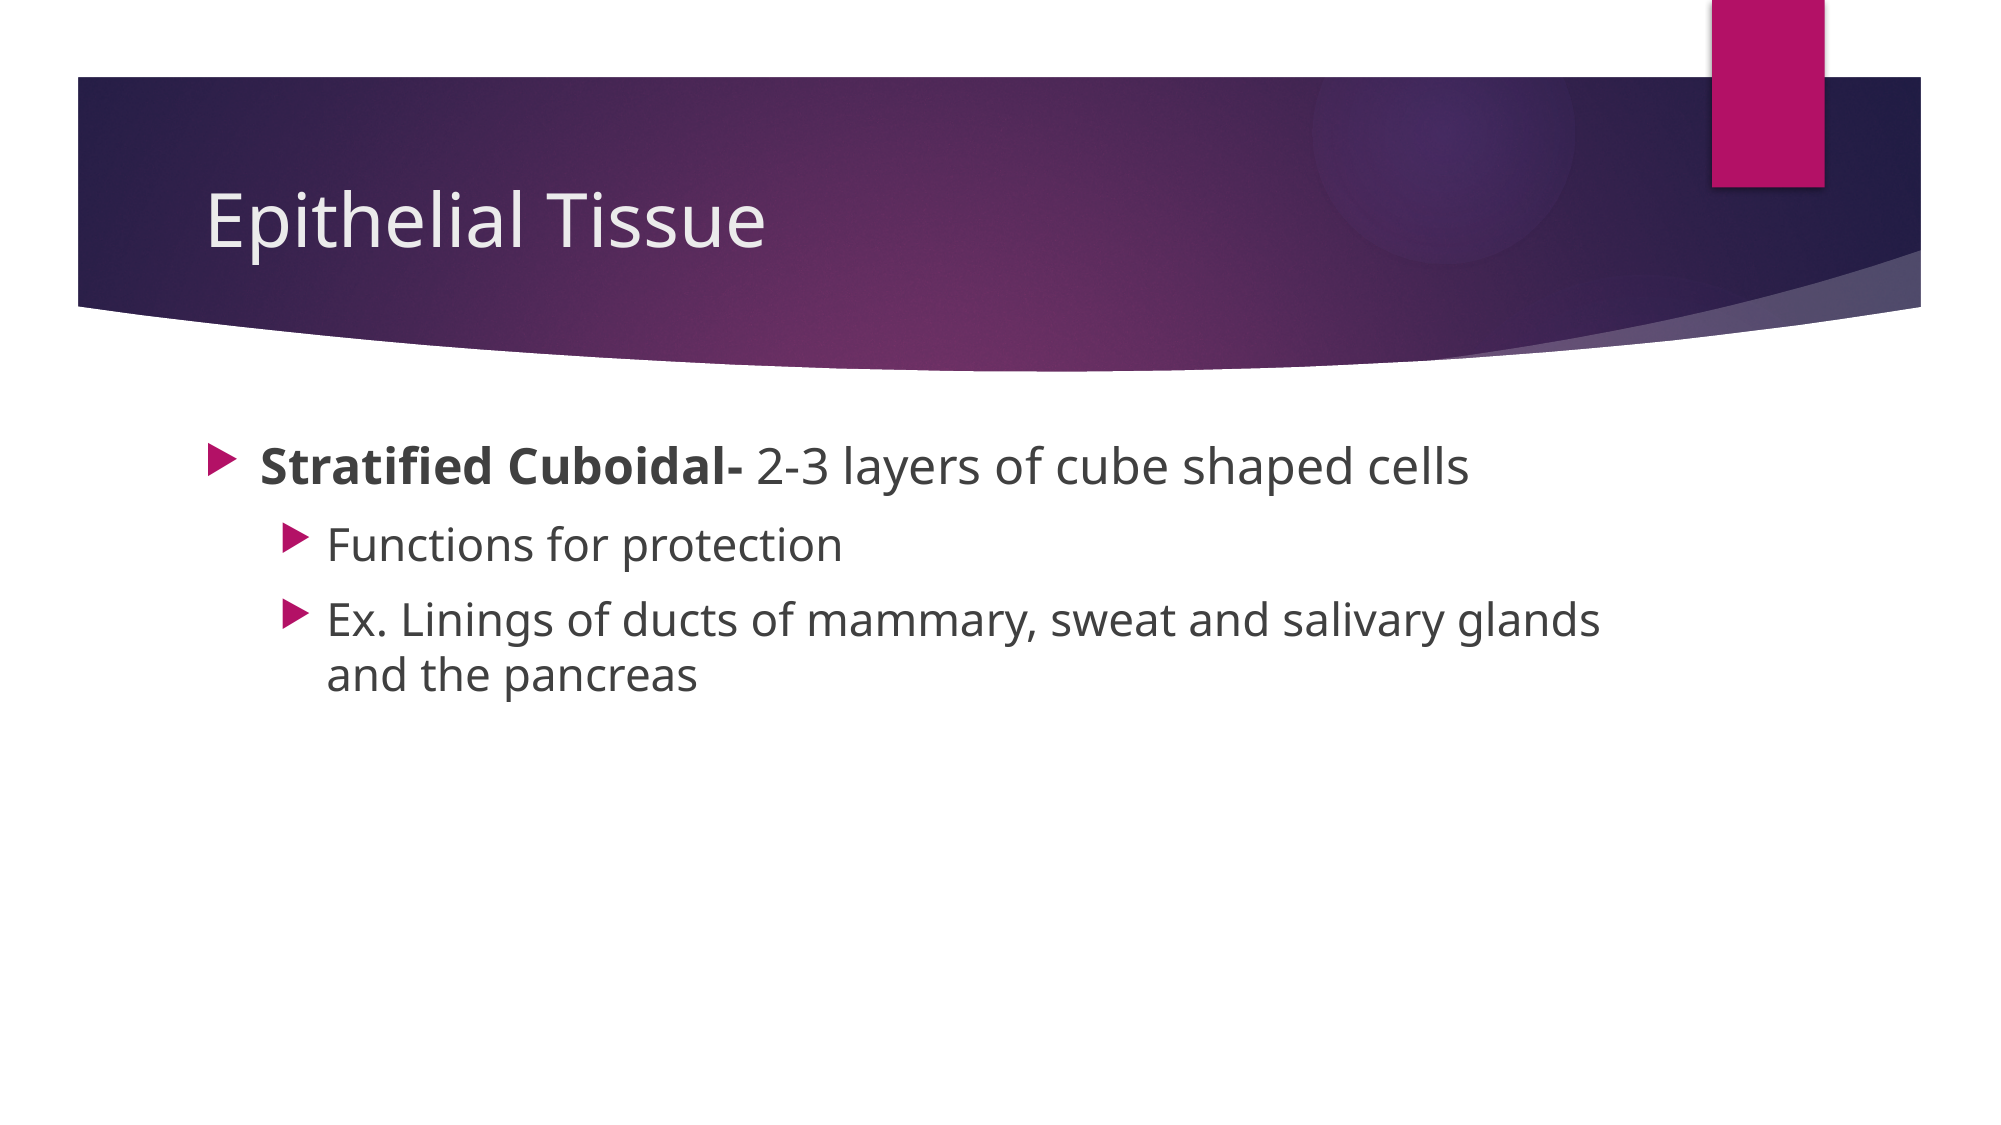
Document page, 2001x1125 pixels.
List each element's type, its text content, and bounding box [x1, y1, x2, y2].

list Stratified Cuboidal- 2-3 layers of cube shaped cells Functions for protection Ex. Linings of ducts of mammary, sweat and salivary glands and the pancreas [189, 427, 1638, 988]
title Epithelial Tissue [189, 159, 1627, 276]
